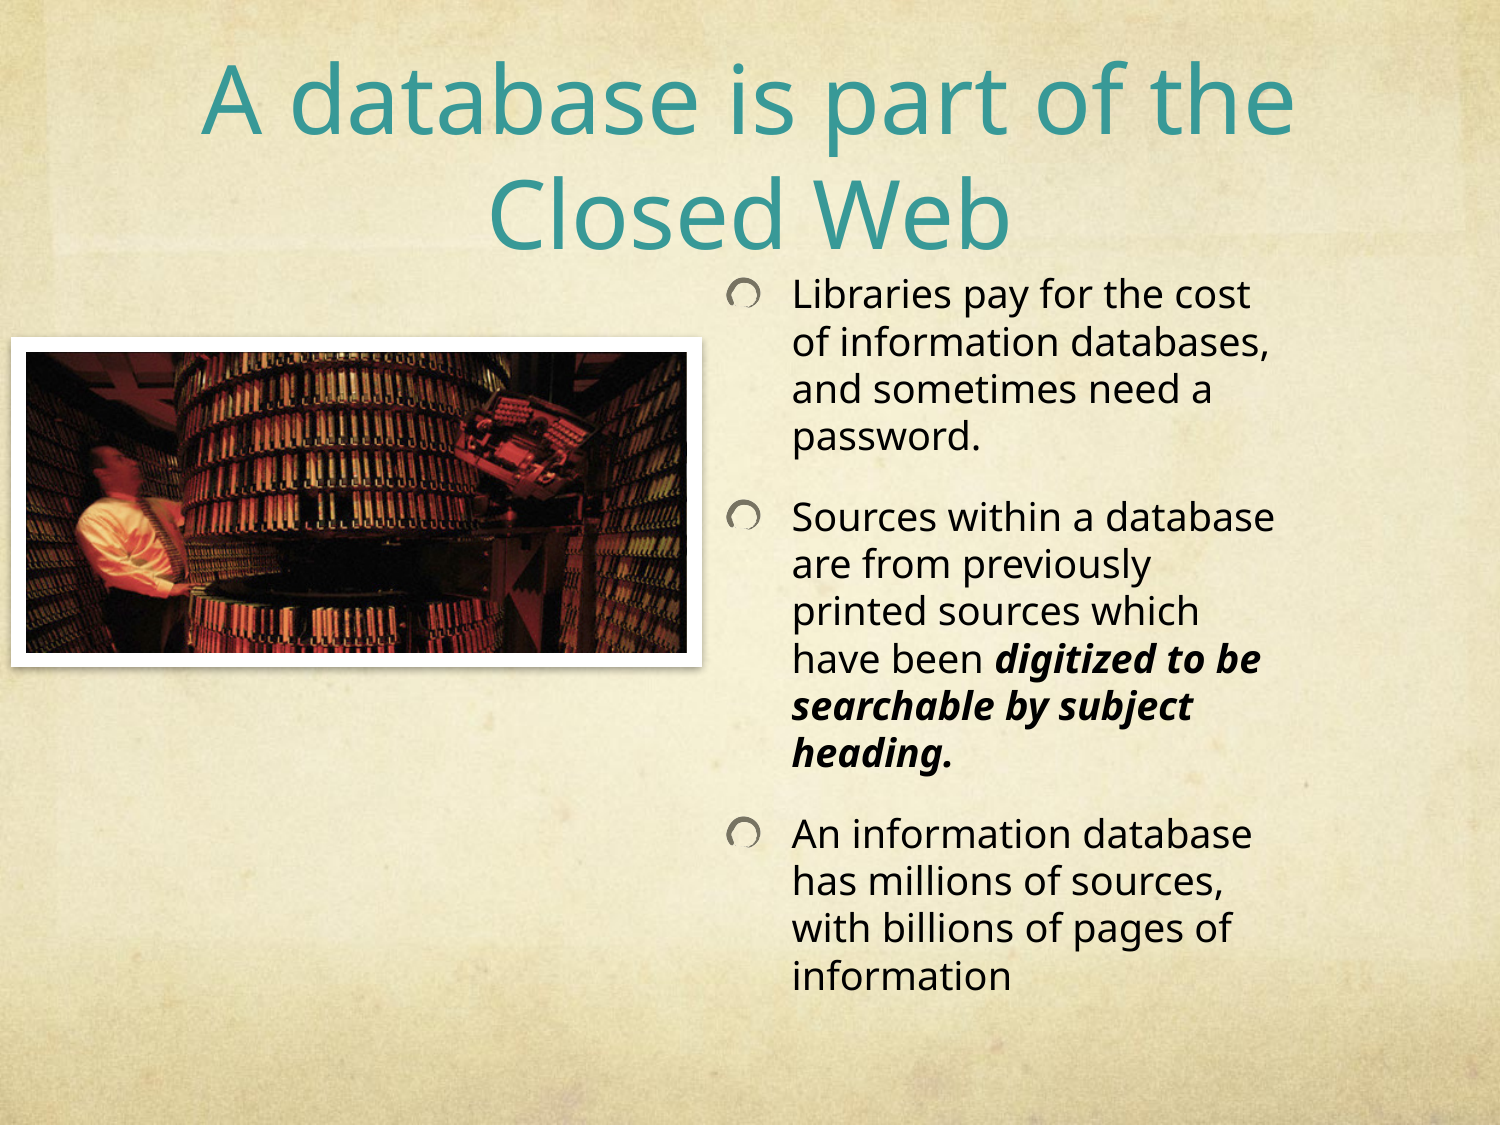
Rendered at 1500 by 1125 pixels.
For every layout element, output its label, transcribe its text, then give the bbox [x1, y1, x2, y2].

list Libraries pay for the cost of information databases, and sometimes need a password. Sources within a database are from previously printed sources which have been digitized to be searchable by subject heading. An information database has millions of sources, with billions of pages of information [711, 261, 1311, 1015]
title A database is part of the Closed Web [149, 82, 1350, 226]
picture [0, 0, 1500, 1125]
